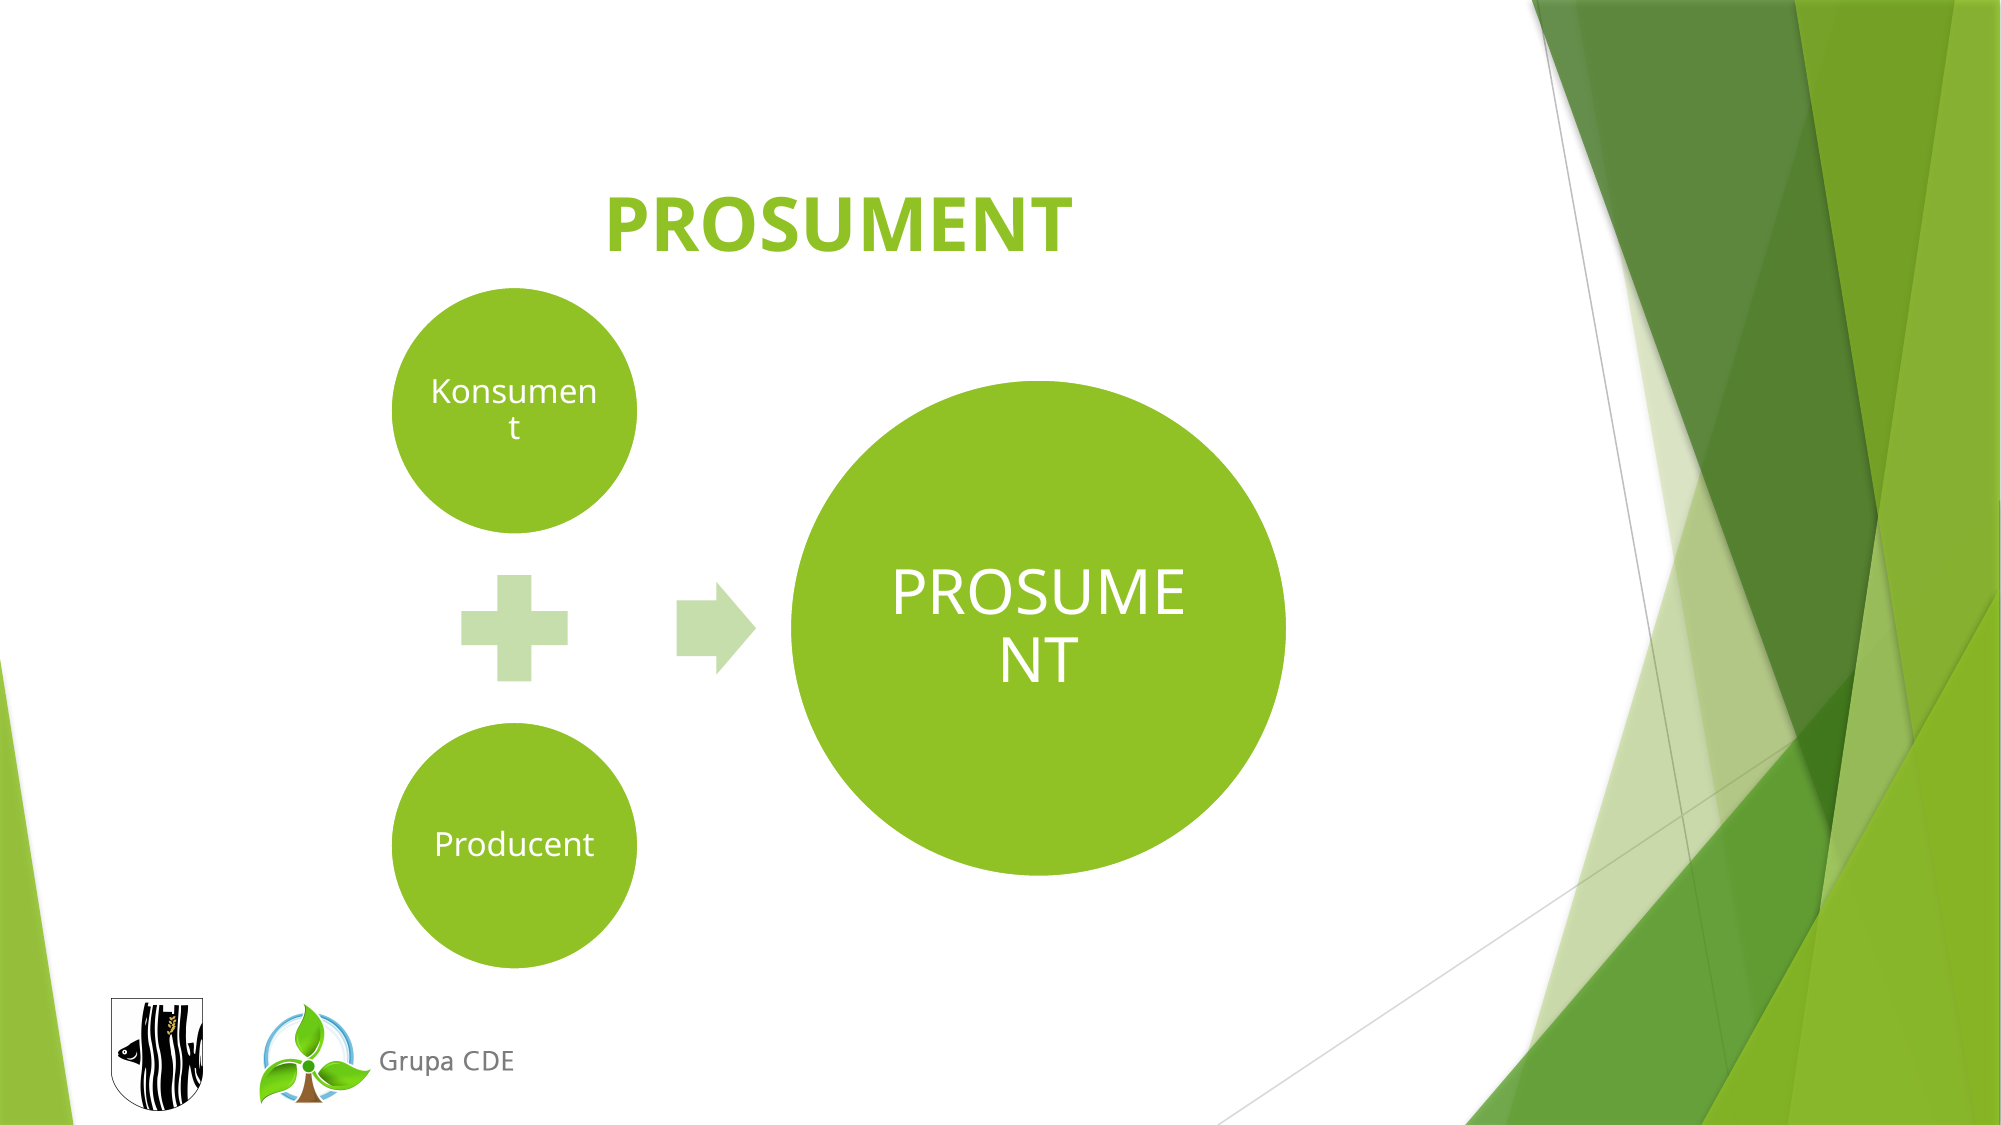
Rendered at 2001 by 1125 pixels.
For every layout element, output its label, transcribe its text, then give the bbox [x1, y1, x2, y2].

title PROSUMENT [133, 168, 1544, 386]
picture [239, 978, 539, 1122]
picture [110, 997, 203, 1111]
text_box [300, 285, 1377, 972]
